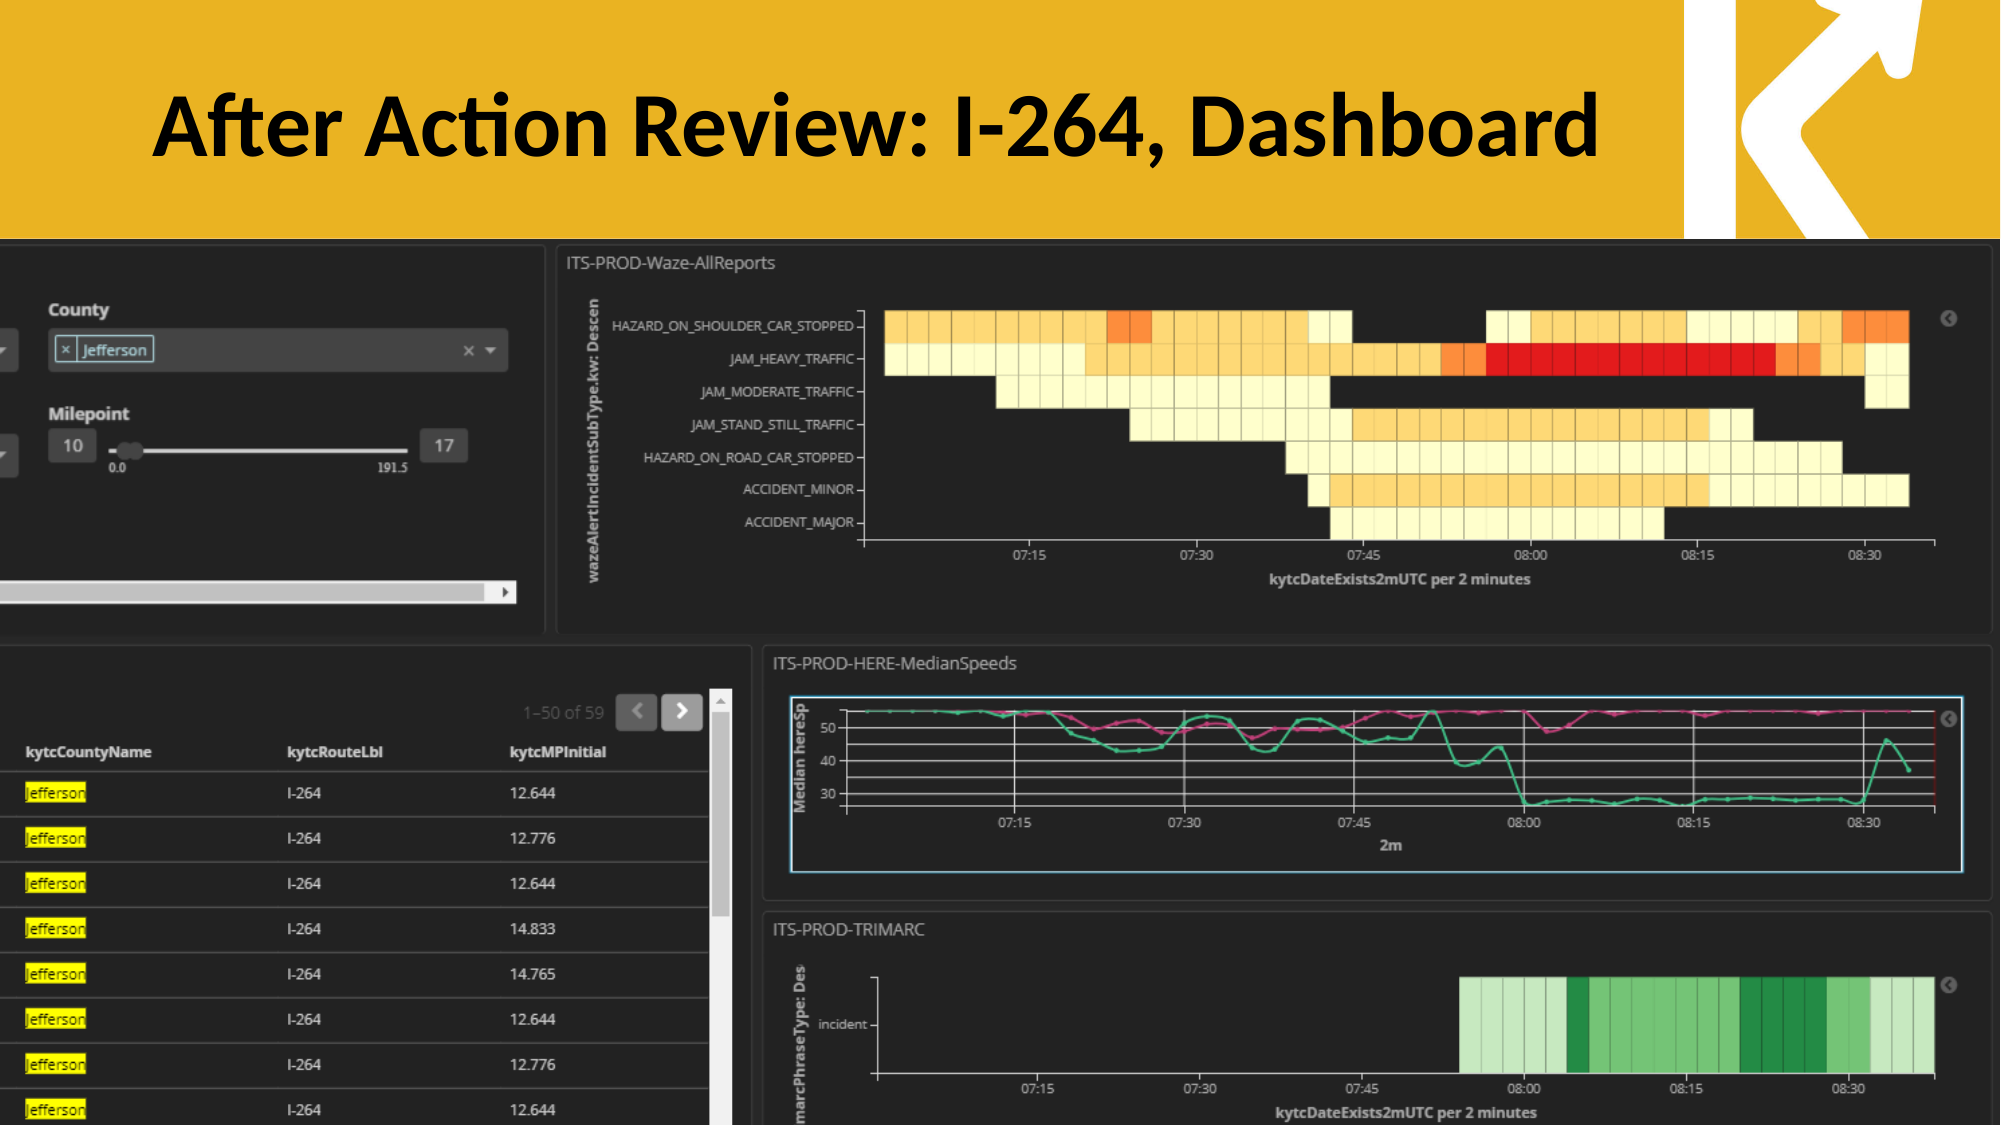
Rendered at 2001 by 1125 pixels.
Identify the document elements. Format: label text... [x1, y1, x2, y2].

title After Action Review: I-264, Dashboard [137, 54, 1680, 200]
picture [0, 0, 2001, 1125]
